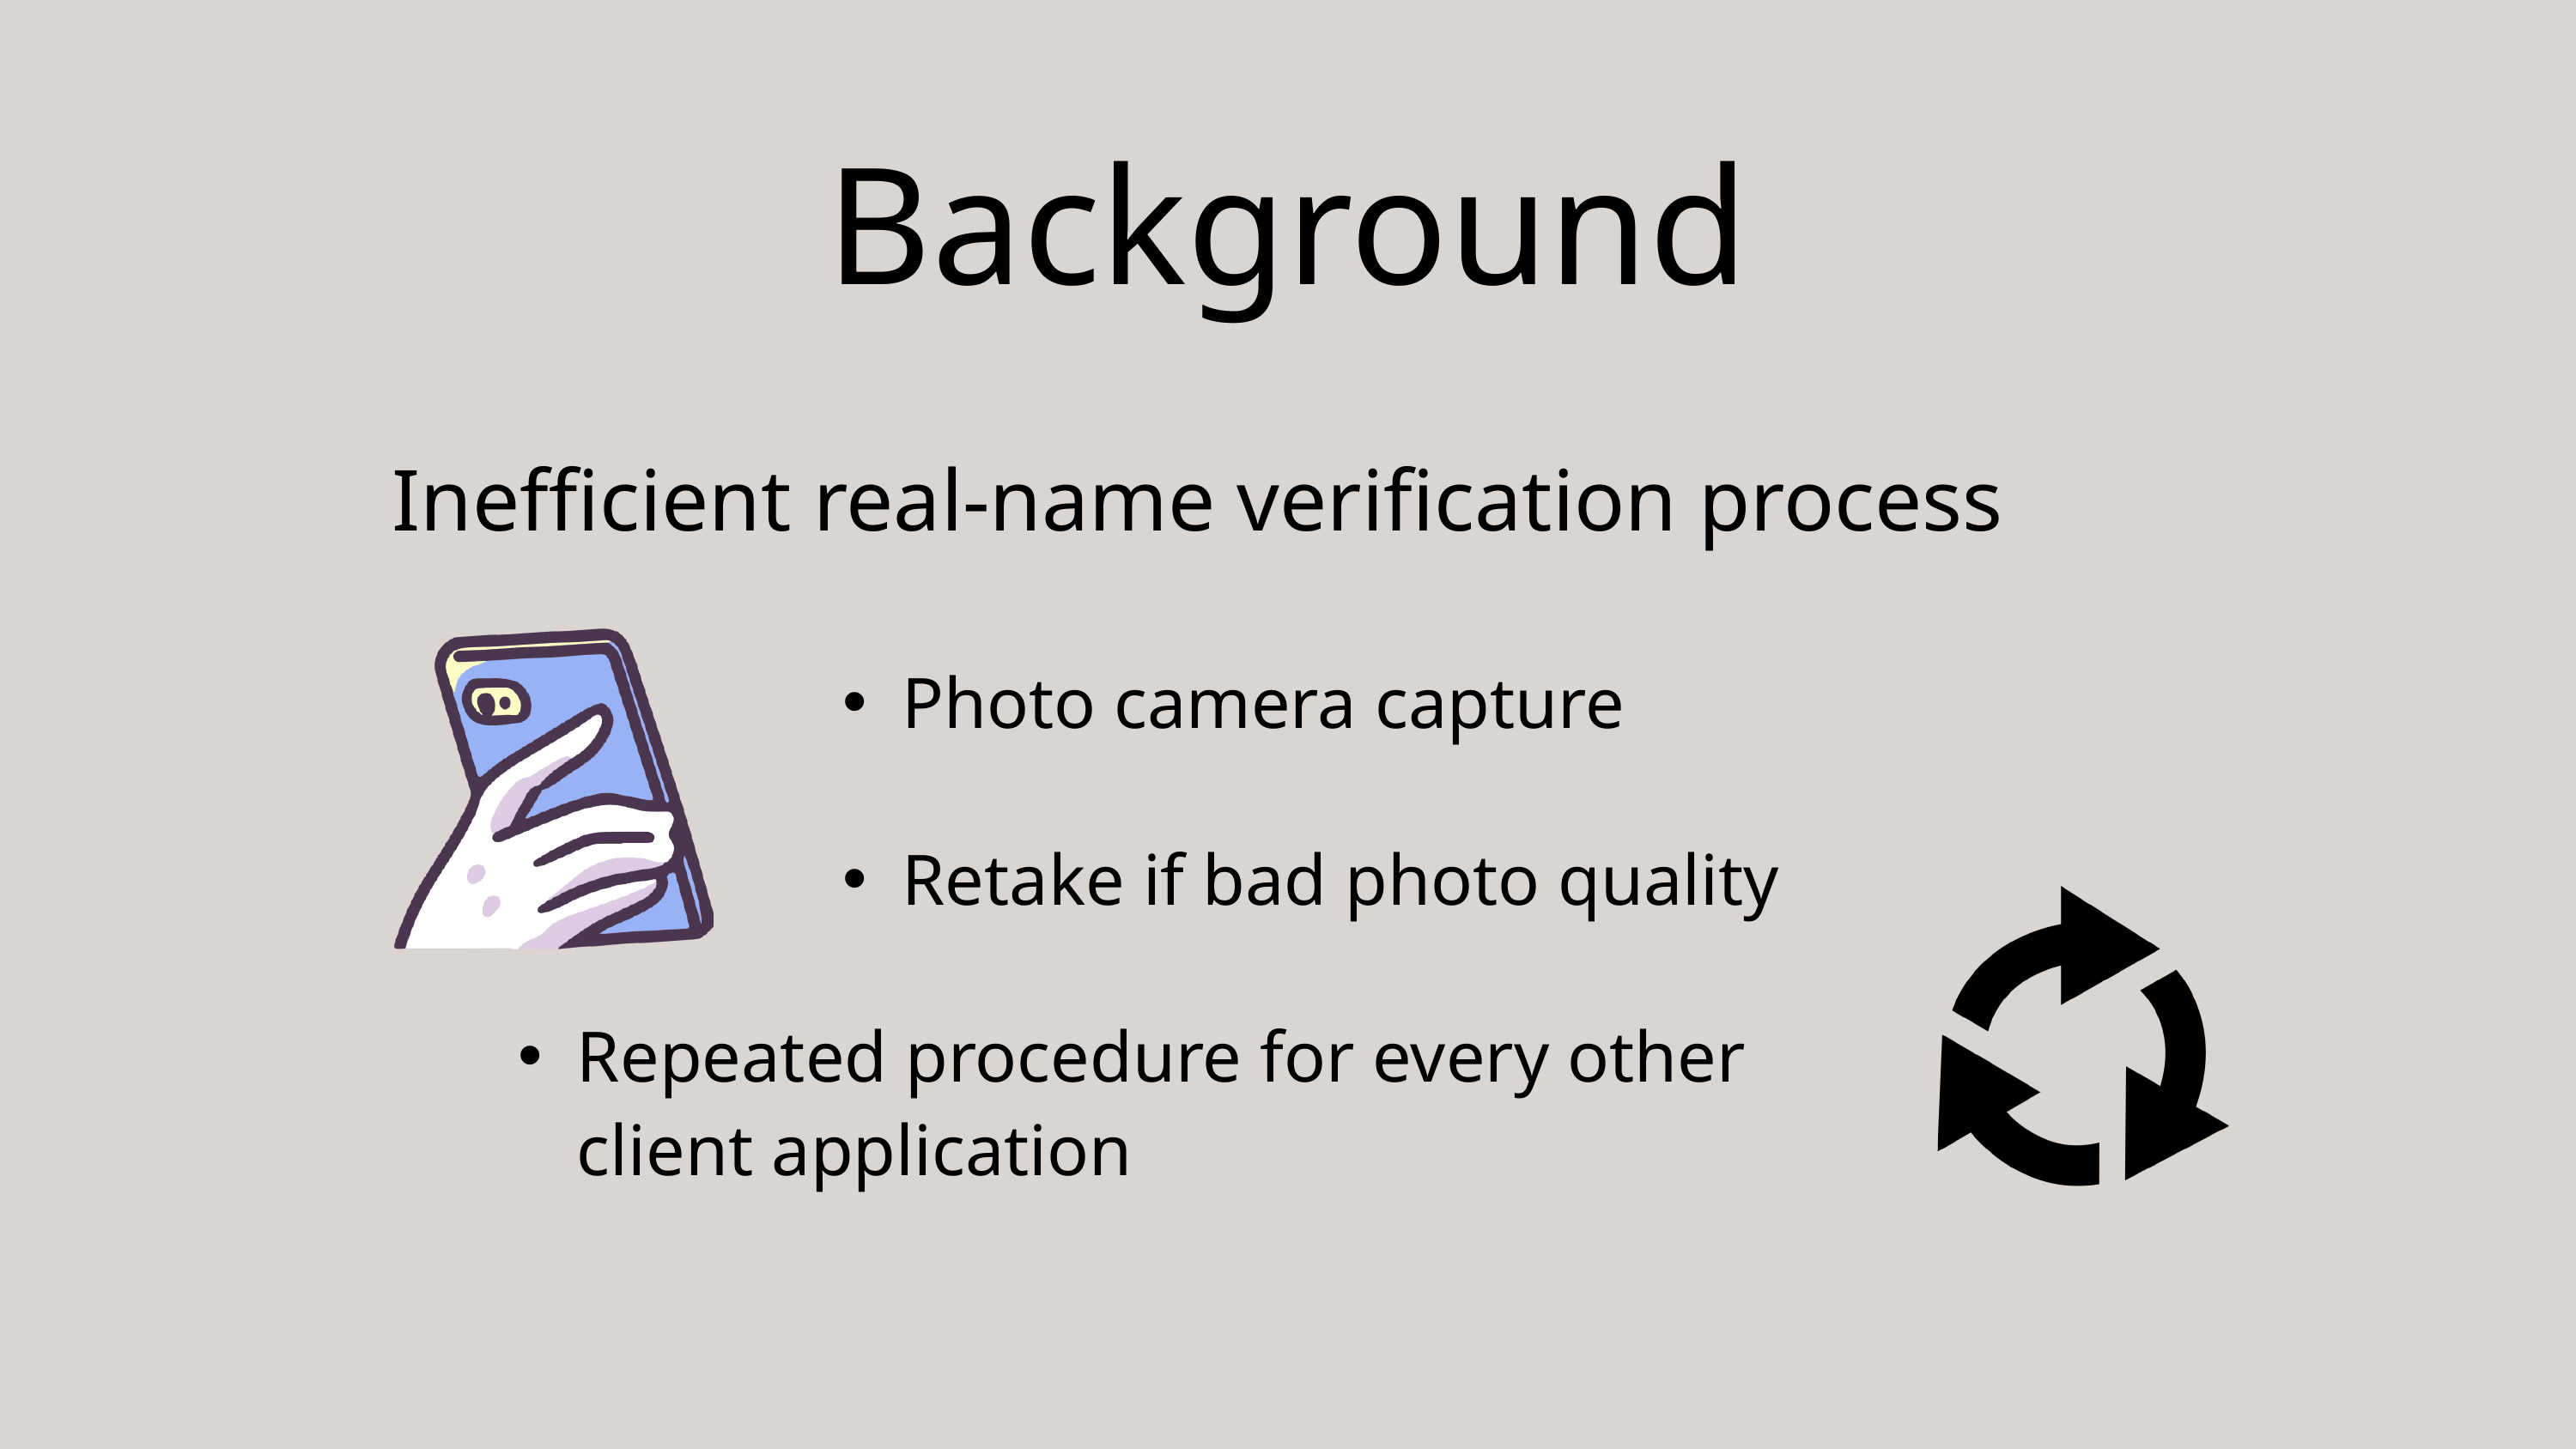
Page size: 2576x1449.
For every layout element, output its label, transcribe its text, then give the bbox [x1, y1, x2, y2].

text_box [392, 804, 714, 950]
text_box [1937, 886, 2229, 1186]
text_box Repeated procedure for every other client application [459, 1003, 1917, 1190]
text_box Inefficient real-name verification process [1159, 463, 2184, 800]
text_box Retake if bad photo quality [783, 850, 1938, 919]
text_box Background [690, 155, 1886, 318]
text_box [144, 427, 1157, 797]
text_box Photo camera capture [1160, 673, 1689, 743]
